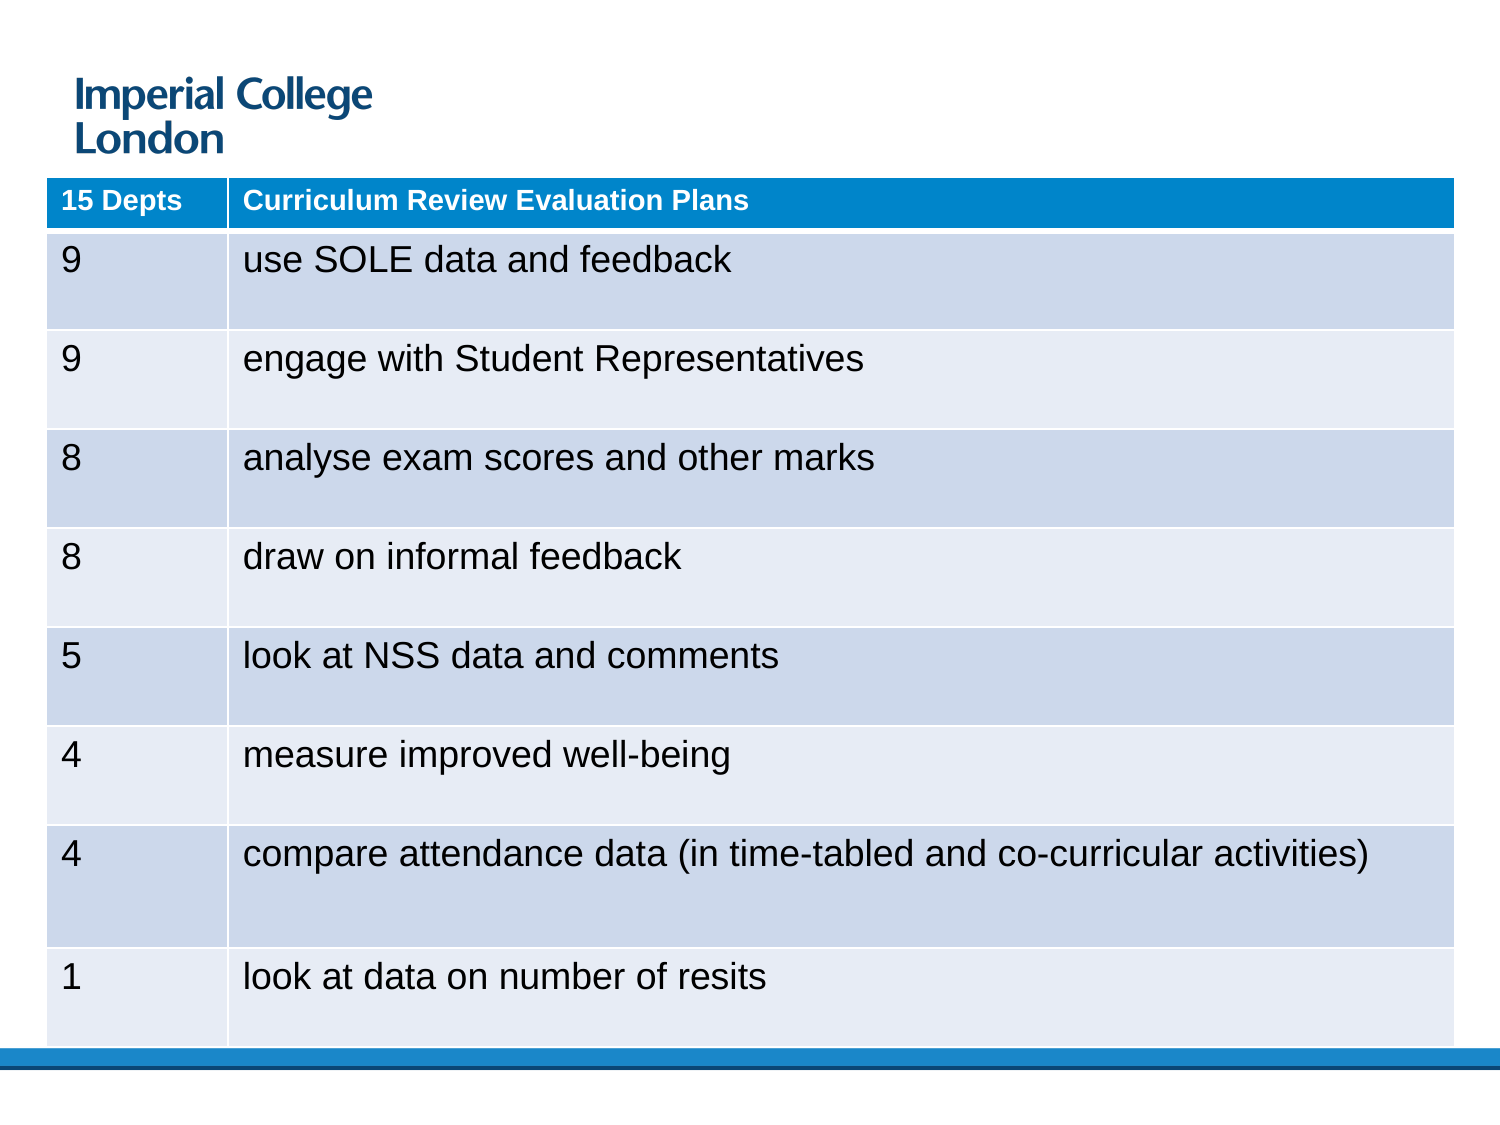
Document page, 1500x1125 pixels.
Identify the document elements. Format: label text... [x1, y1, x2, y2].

table_header Curriculum Review Evaluation Plans [229, 178, 1454, 228]
table_cell 1 [47, 949, 227, 1046]
table_cell use SOLE data and feedback [229, 234, 1454, 329]
table_cell measure improved well-being [229, 727, 1454, 824]
table_cell look at NSS data and comments [229, 628, 1454, 725]
table_cell 5 [47, 628, 227, 725]
table_cell 4 [47, 826, 227, 947]
table_cell 8 [47, 430, 227, 527]
table_cell 9 [47, 331, 227, 428]
table_cell 8 [47, 529, 227, 626]
table_cell compare attendance data (in time-tabled and co-curricular activities) [229, 826, 1454, 947]
table_cell 9 [47, 234, 227, 329]
picture [0, 0, 1500, 1125]
table_cell draw on informal feedback [229, 529, 1454, 626]
table_cell analyse exam scores and other marks [229, 430, 1454, 527]
table_header 15 Depts [47, 178, 227, 228]
table_cell 4 [47, 727, 227, 824]
table_cell engage with Student Representatives [229, 331, 1454, 428]
table_cell look at data on number of resits [229, 949, 1454, 1046]
